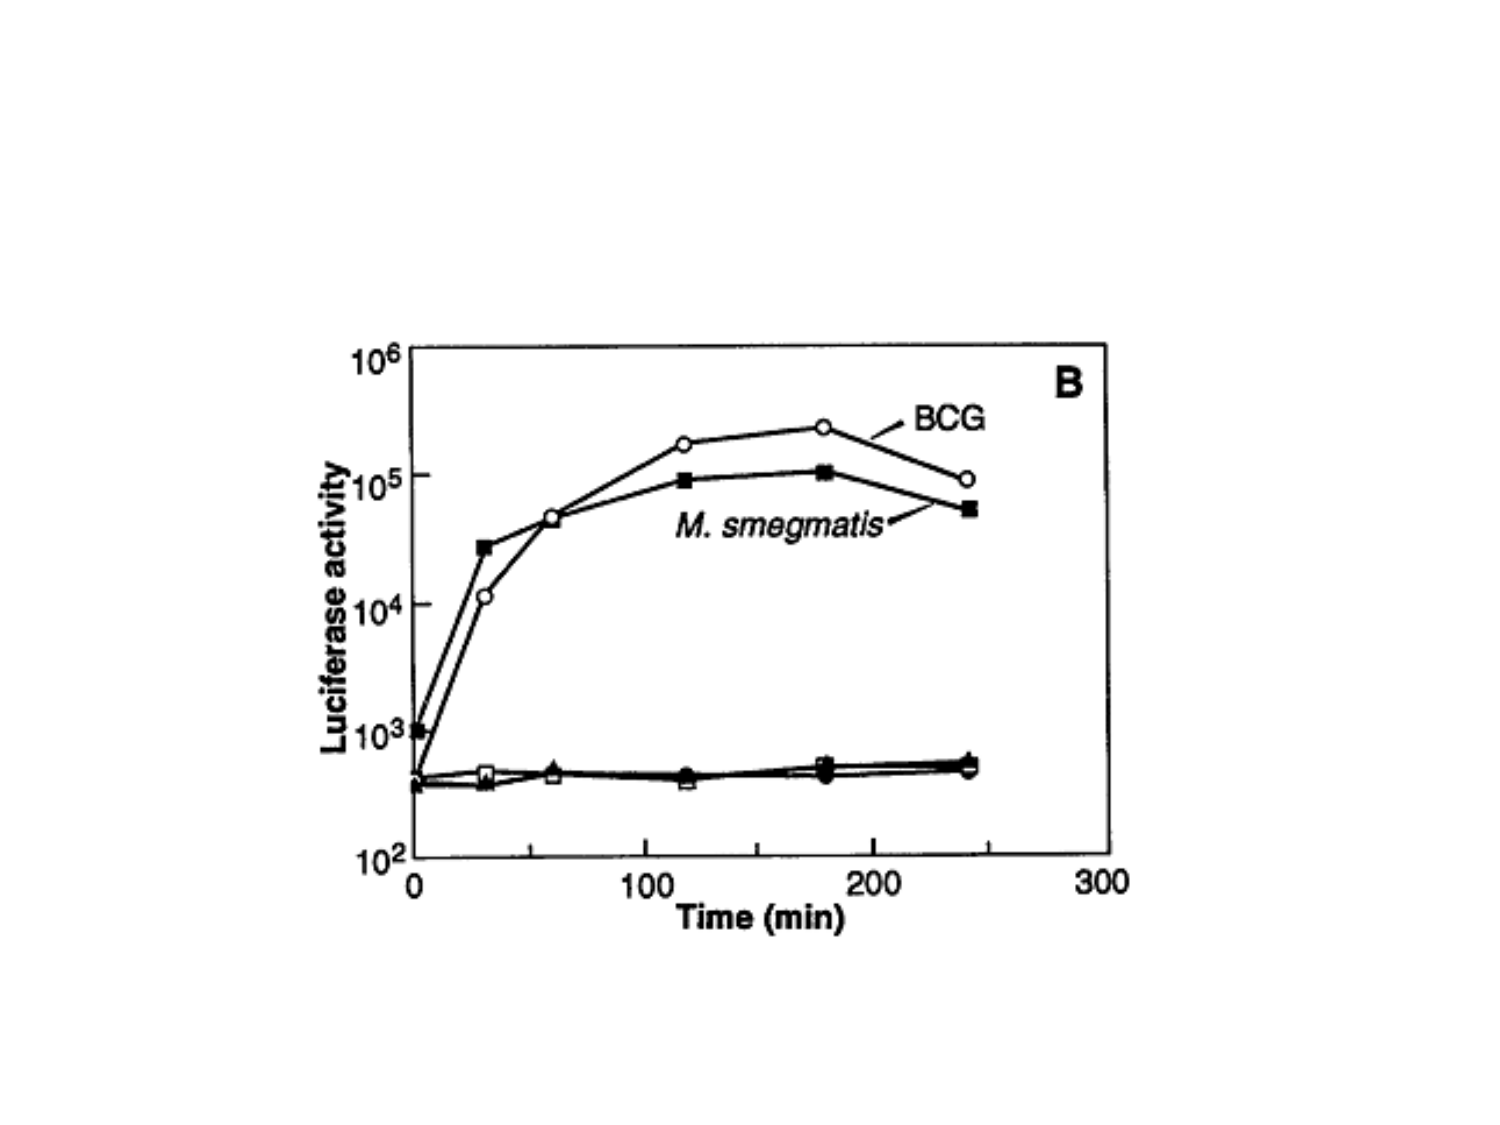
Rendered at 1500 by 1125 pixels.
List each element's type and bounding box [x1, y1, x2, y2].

picture [299, 324, 1167, 946]
